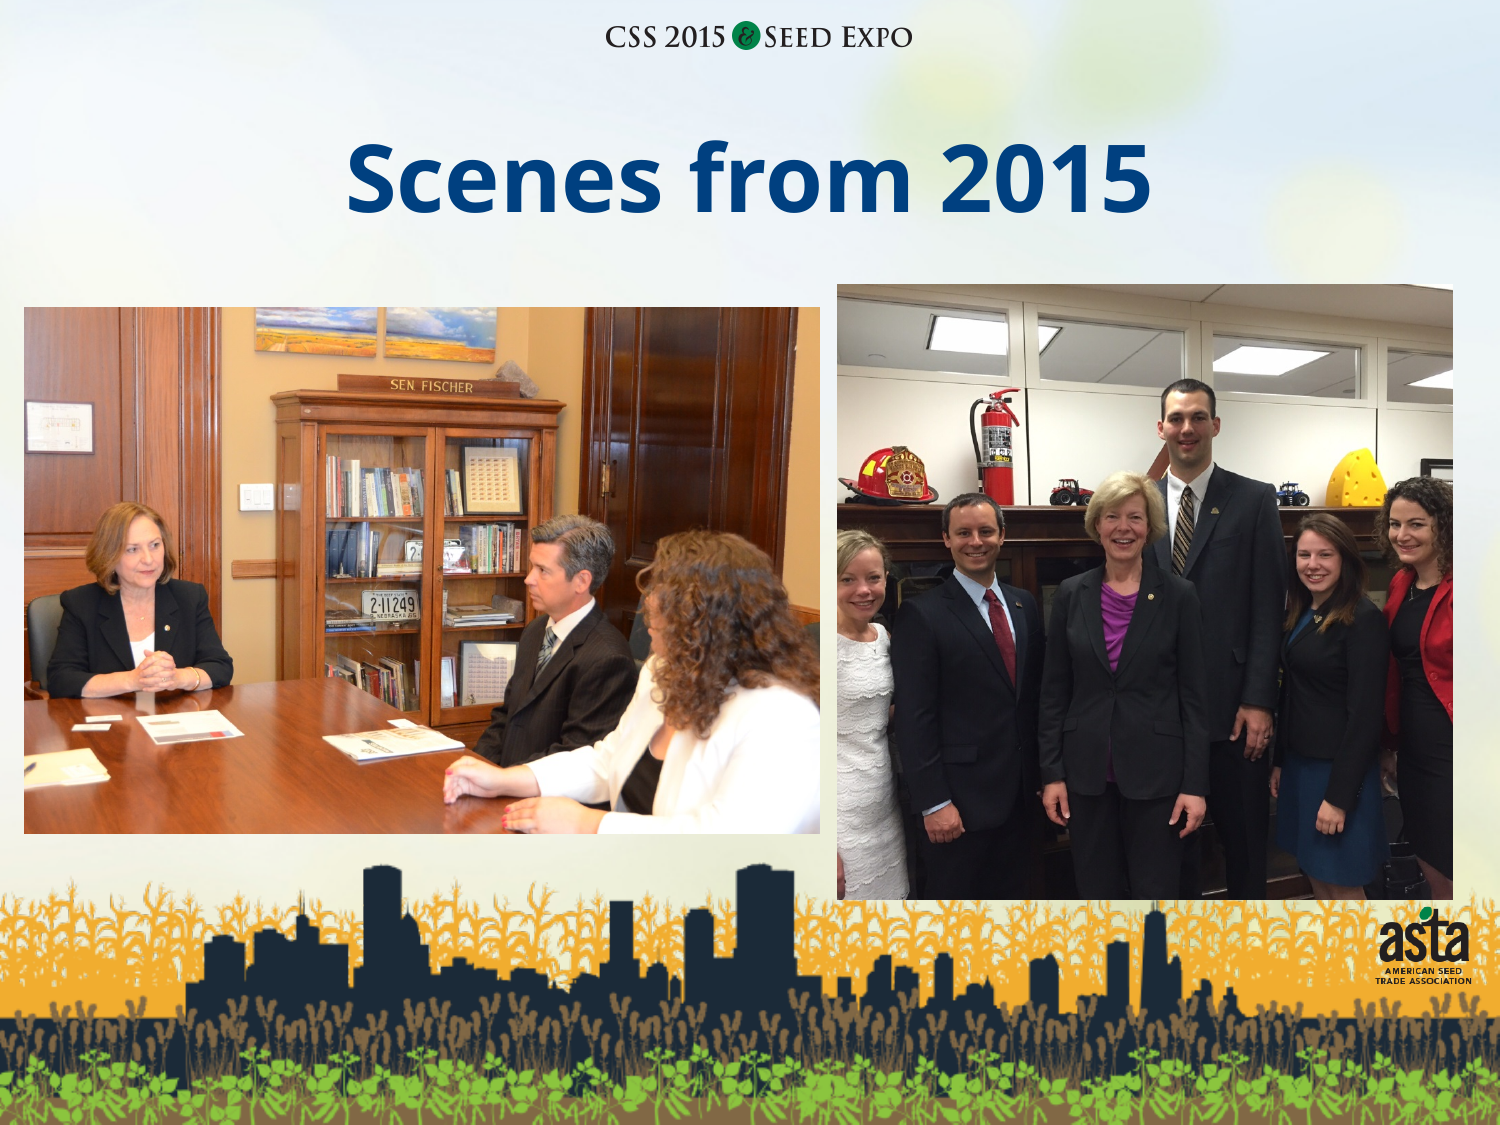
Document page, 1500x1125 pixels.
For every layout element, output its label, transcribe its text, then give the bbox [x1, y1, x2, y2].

title Scenes from 2015 [75, 81, 1425, 269]
picture [0, 0, 1500, 1125]
